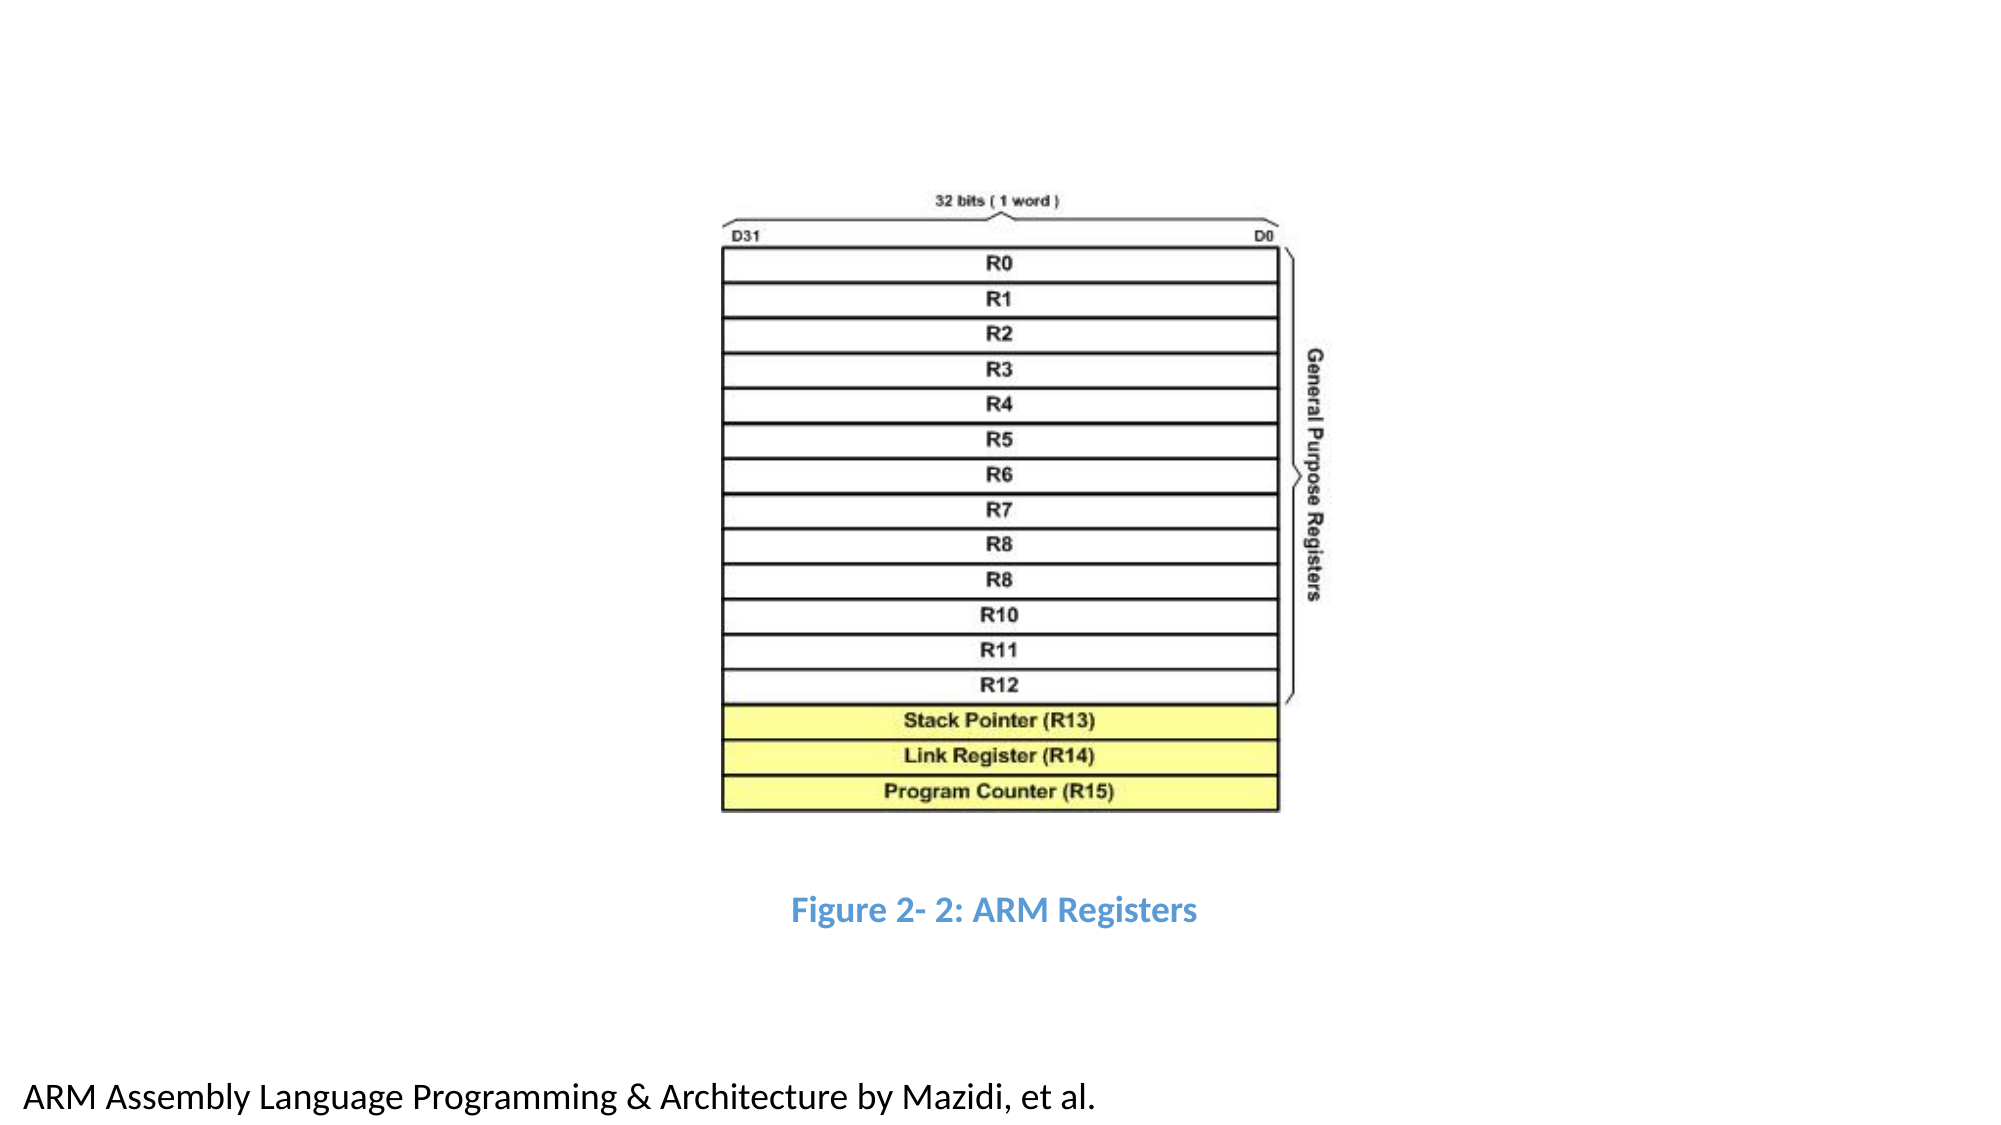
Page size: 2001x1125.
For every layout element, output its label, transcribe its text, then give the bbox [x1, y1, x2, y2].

text_box Figure 2- 2: ARM Registers [776, 877, 1213, 938]
text_box ARM Assembly Language Programming & Architecture by Mazidi, et al. [0, 1064, 1300, 1125]
picture [721, 190, 1332, 813]
